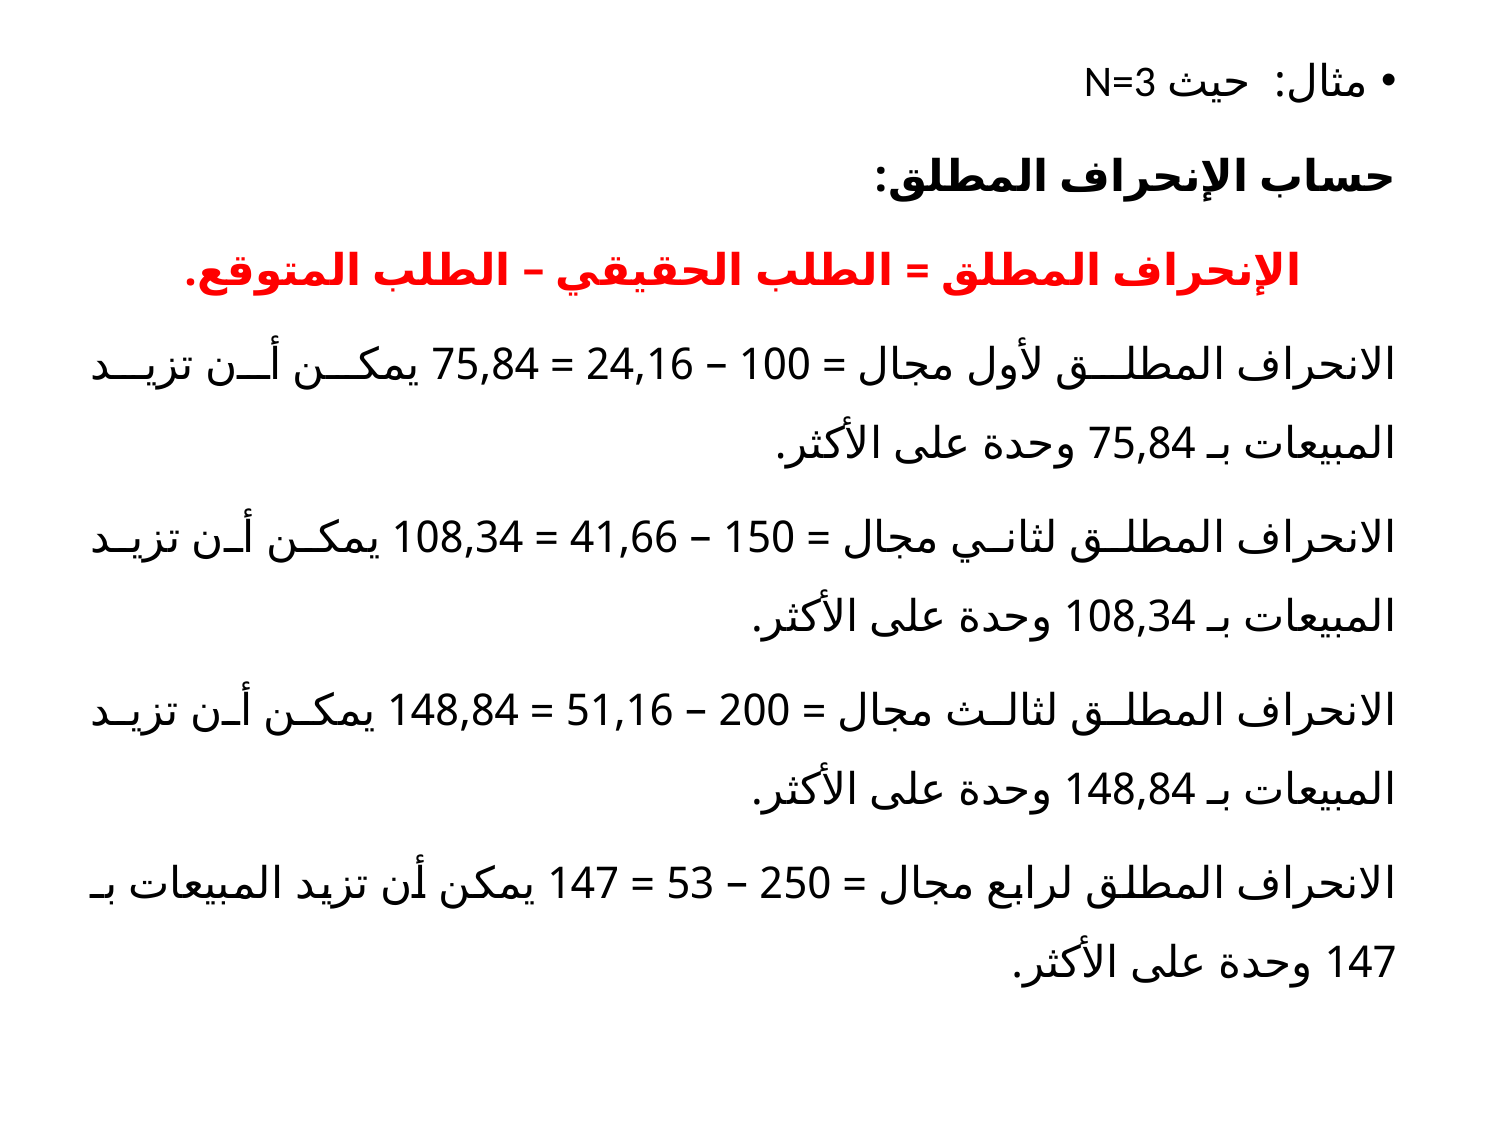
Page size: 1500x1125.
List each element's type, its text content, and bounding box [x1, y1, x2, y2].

list مثال: حيث N=3 حساب الإنحراف المطلق: الإنحراف المطلق = الطلب الحقيقي – الطلب المتوقع. الانحراف المطلق لأول مجال = 100 – 24,16 = 75,84 يمكن أن تزيد المبيعات بـ 75,84 وحدة على الأكثر. الانحراف المطلق لثاني مجال = 150 – 41,66 = 108,34 يمكن أن تزيد المبيعات بـ 108,34 وحدة على الأكثر. الانحراف المطلق لثالث مجال = 200 – 51,16 = 148,84 يمكن أن تزيد المبيعات بـ 148,84 وحدة على الأكثر. الانحراف المطلق لرابع مجال = 250 – 53 = 147 يمكن أن تزيد المبيعات بـ 147 وحدة على الأكثر. [75, 19, 1412, 1106]
